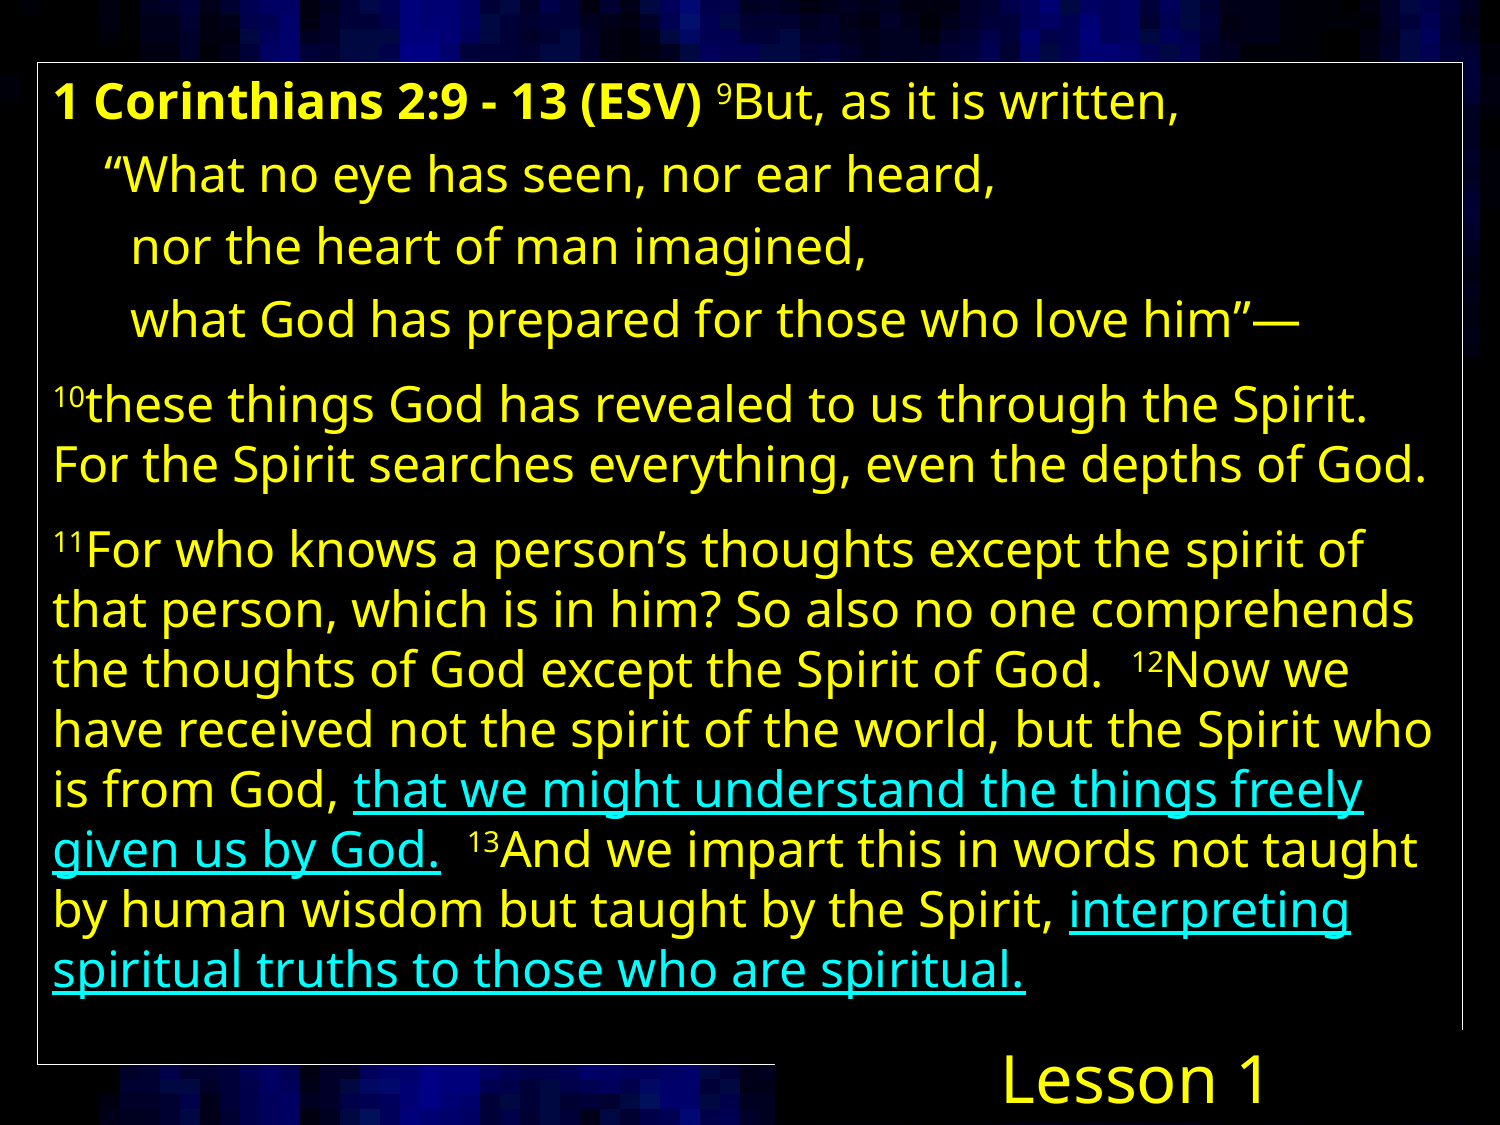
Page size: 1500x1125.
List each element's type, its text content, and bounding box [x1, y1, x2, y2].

text_box Lesson 1 [774, 1029, 1500, 1125]
picture [0, 0, 1500, 1125]
text_box 1 Corinthians 2:9 - 13 (ESV) 9But, as it is written, “What no eye has seen, nor ear heard, nor the heart of man imagined, what God has prepared for those who love him”— 10these things God has revealed to us through the Spirit. For the Spirit searches everything, even the depths of God. 11For who knows a person’s thoughts except the spirit of that person, which is in him? So also no one comprehends the thoughts of God except the Spirit of God. 12Now we have received not the spirit of the world, but the Spirit who is from God, that we might understand the things freely given us by God. 13And we impart this in words not taught by human wisdom but taught by the Spirit, interpreting spiritual truths to those who are spiritual. [37, 62, 1463, 1065]
